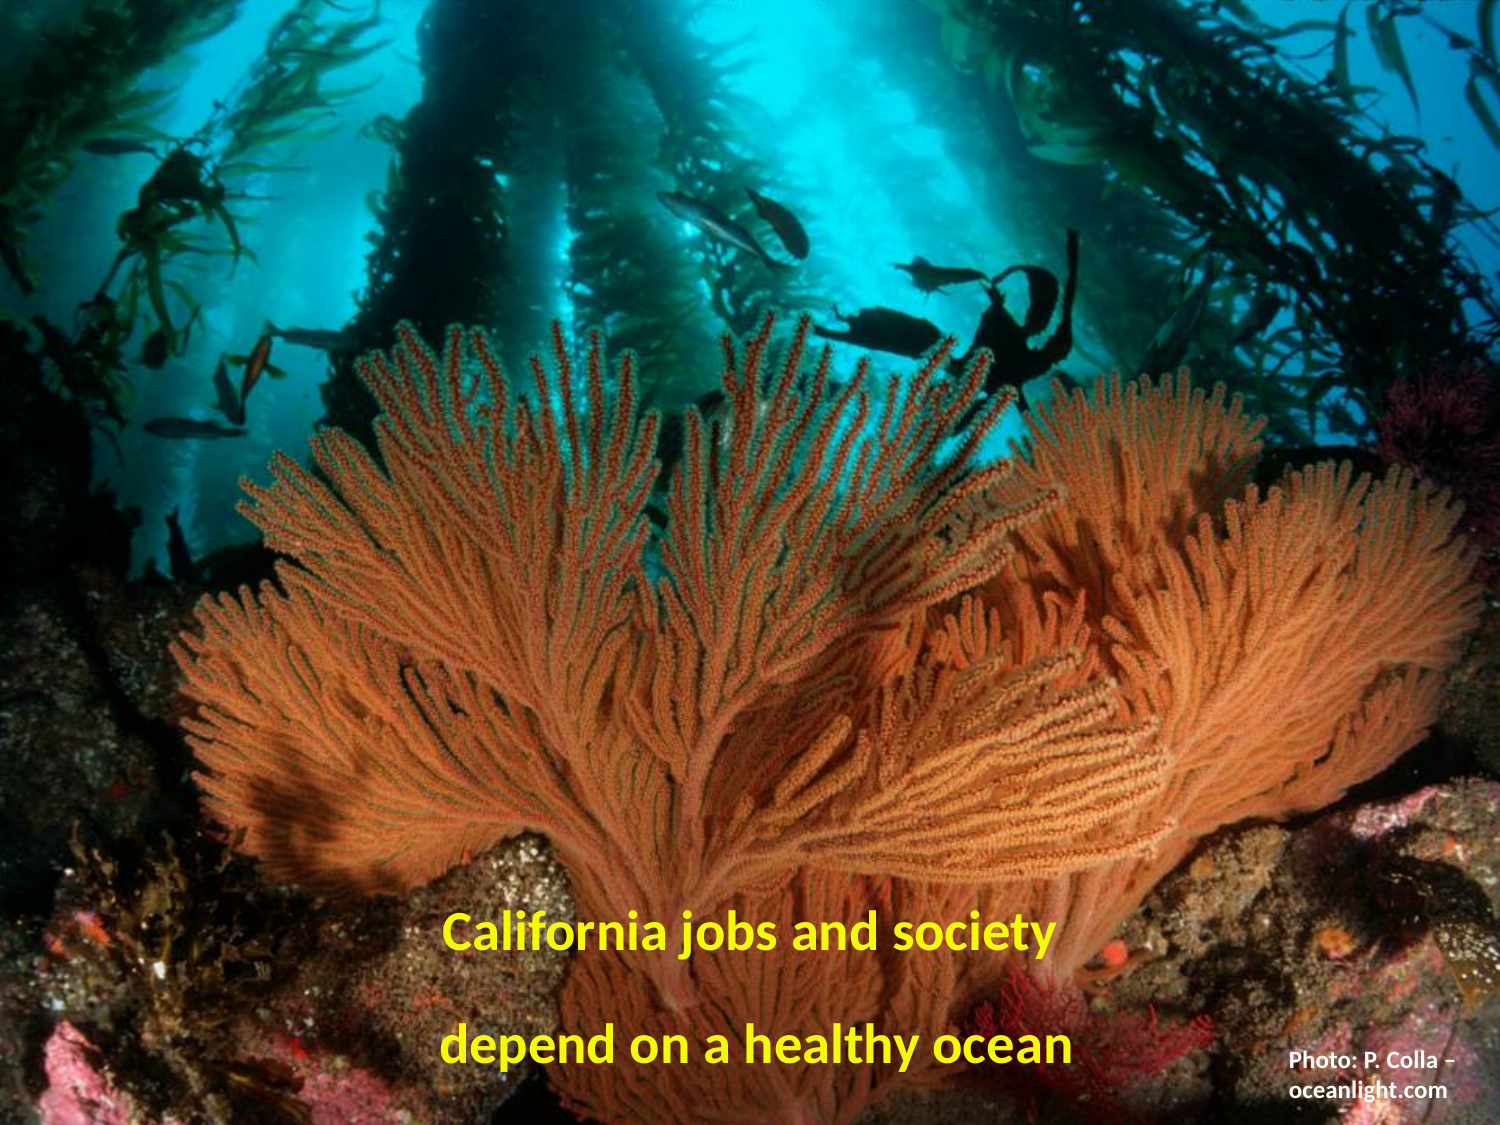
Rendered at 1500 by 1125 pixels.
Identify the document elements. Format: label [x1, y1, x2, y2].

list [0, 0, 1500, 1125]
